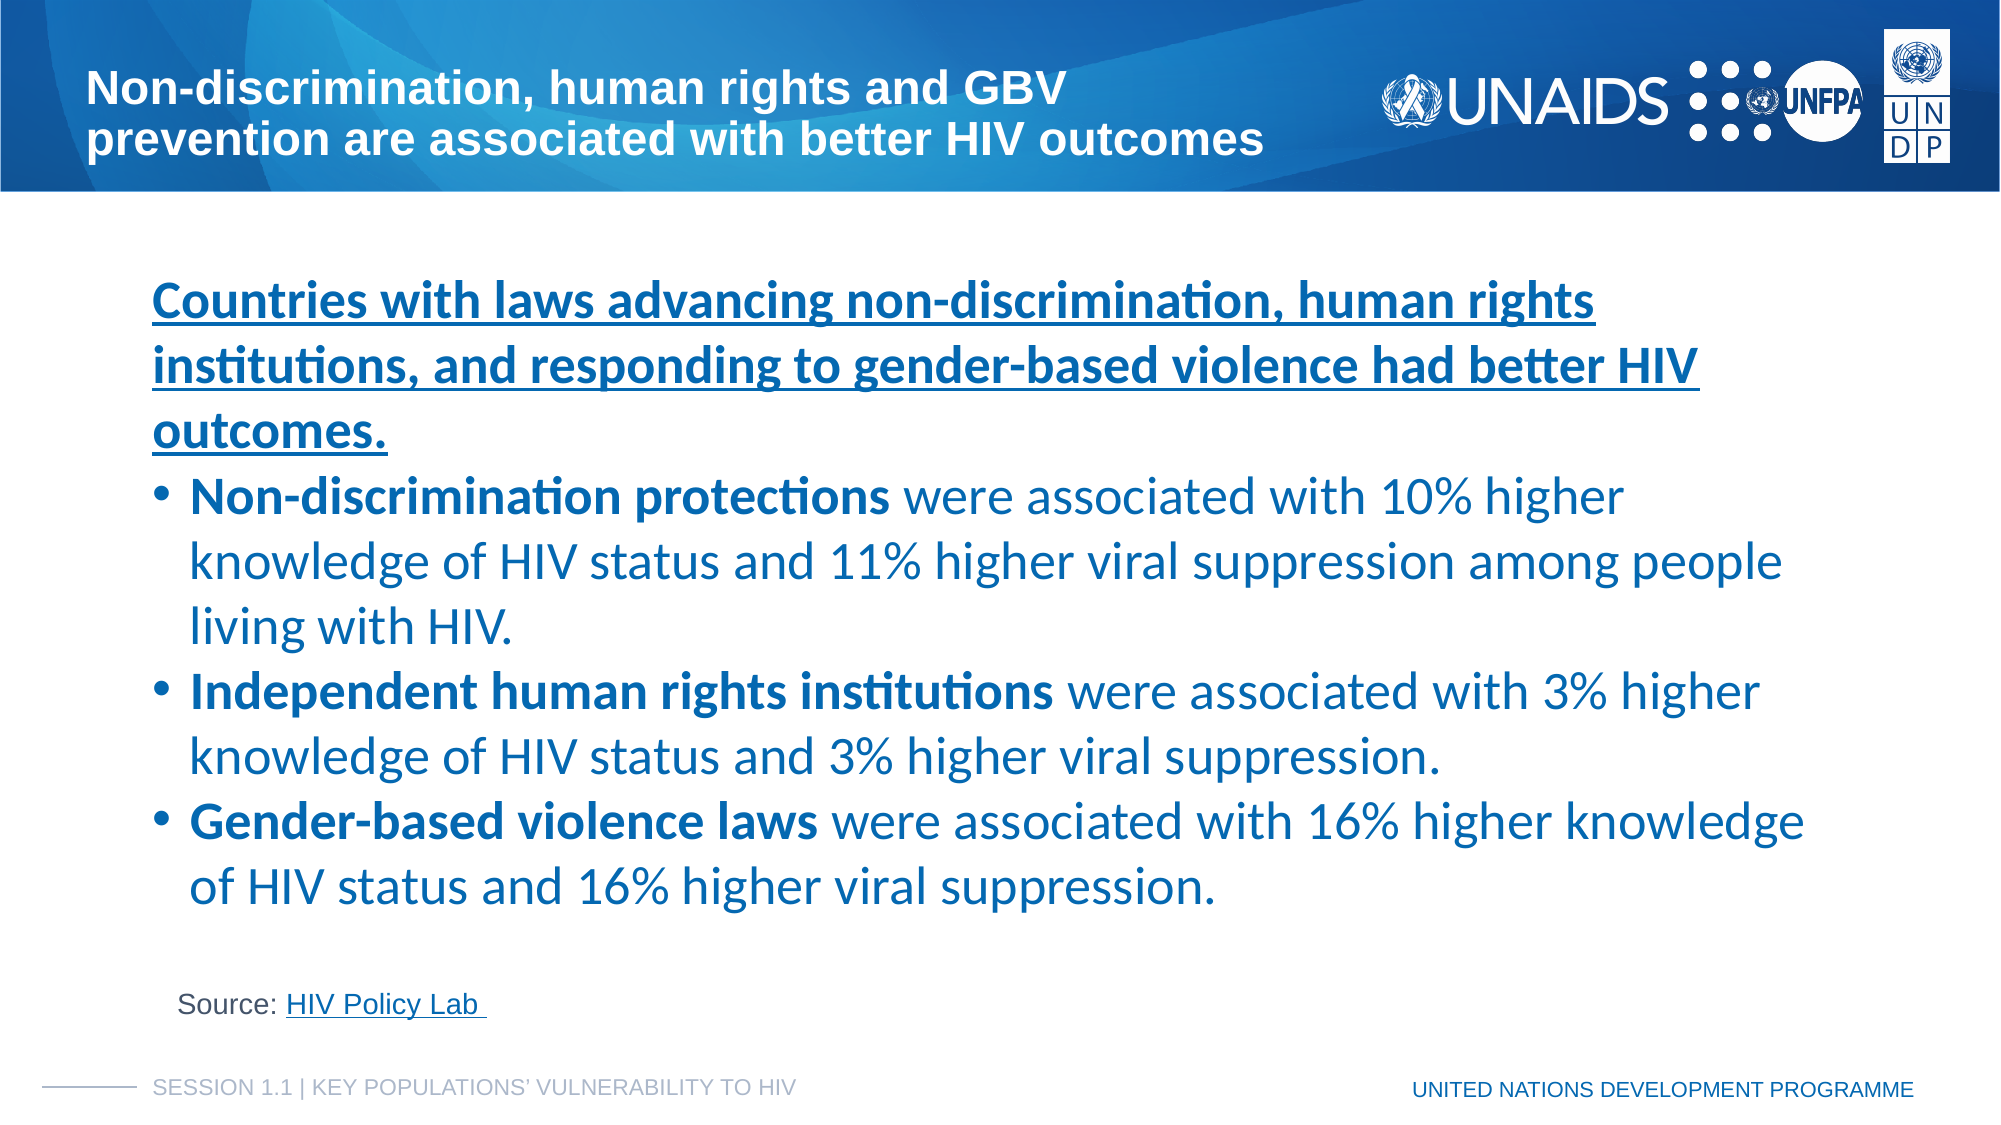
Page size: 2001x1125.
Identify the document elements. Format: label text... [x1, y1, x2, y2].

picture [0, 0, 2000, 192]
text_box Source: HIV Policy Lab [162, 978, 548, 1029]
list Countries with laws advancing non-discrimination, human rights institutions, and responding to gender-based violence had better HIV outcomes. Non-discrimination protections were associated with 10% higher knowledge of HIV status and 11% higher viral suppression among people living with HIV. Independent human rights institutions were associated with 3% higher knowledge of HIV status and 3% higher viral suppression. Gender-based violence laws were associated with 16% higher knowledge of HIV status and 16% higher viral suppression. [137, 257, 1863, 979]
text_box SESSION 1.1 | KEY POPULATIONS’ VULNERABILITY TO HIV [137, 1065, 833, 1108]
title Non-discrimination, human rights and GBV prevention are associated with better HIV outcomes [70, 40, 1796, 174]
